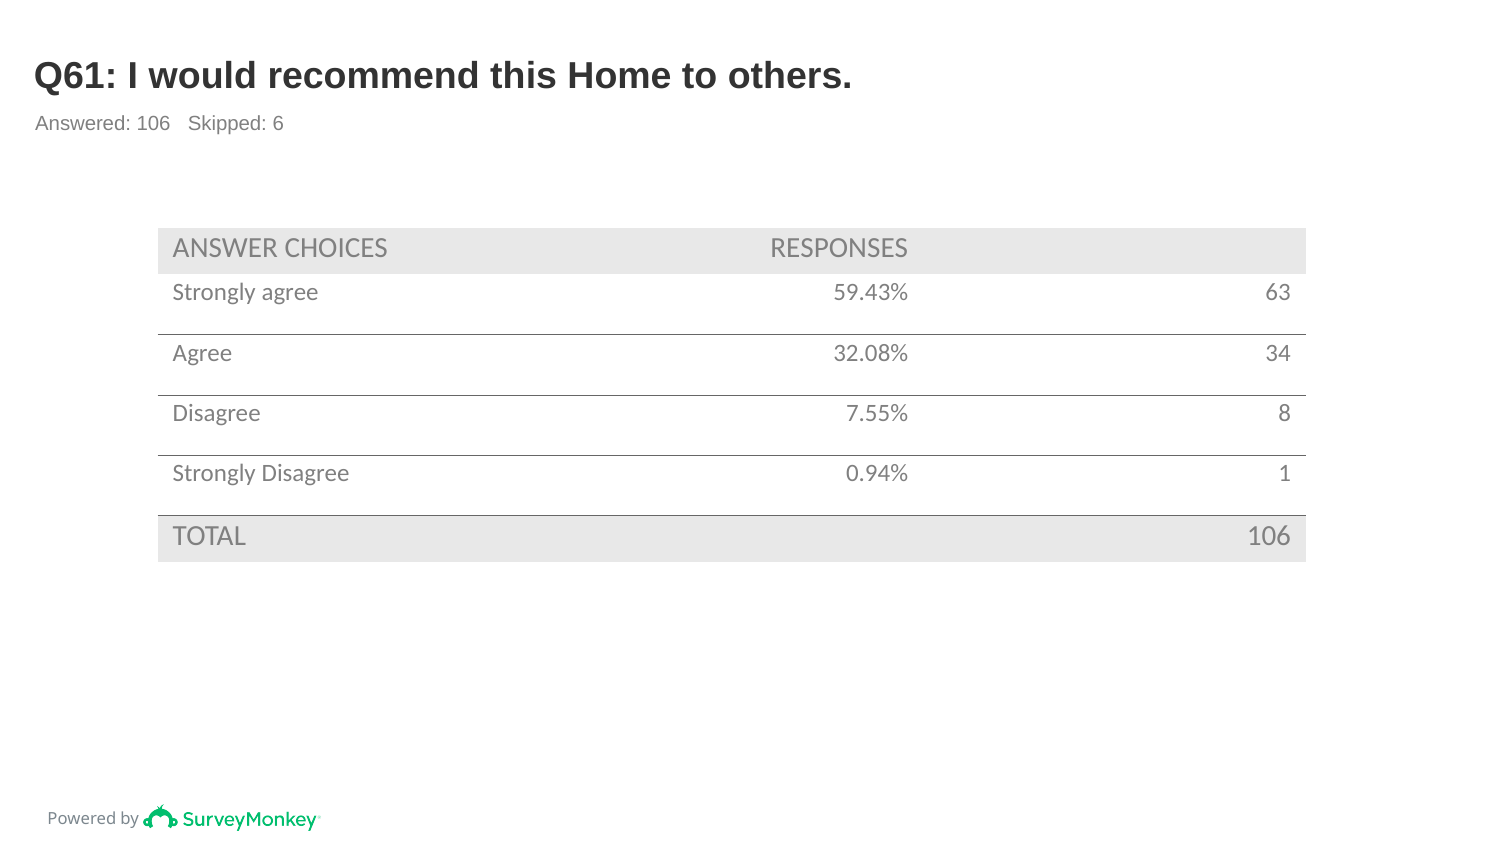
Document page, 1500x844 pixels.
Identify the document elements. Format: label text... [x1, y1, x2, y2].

table_cell [540, 516, 923, 562]
table_cell 7.55% [540, 396, 923, 455]
table_cell Disagree [158, 396, 540, 455]
table_cell 59.43% [540, 274, 923, 334]
table_header RESPONSES [540, 228, 923, 274]
table_cell 32.08% [540, 335, 923, 395]
table_cell 34 [923, 335, 1306, 395]
table_cell 63 [923, 274, 1306, 334]
table_cell 8 [923, 396, 1306, 455]
table_cell Agree [158, 335, 540, 395]
title Q61: I would recommend this Home to others. [18, 13, 1369, 104]
list Answered: 106 Skipped: 6 [20, 102, 1371, 143]
table_cell TOTAL [158, 516, 540, 562]
table_cell 0.94% [540, 456, 923, 515]
table_cell Strongly Disagree [158, 456, 540, 515]
table_cell Strongly agree [158, 274, 540, 334]
table_cell 106 [923, 516, 1306, 562]
table_cell 1 [923, 456, 1306, 515]
table_header [923, 228, 1306, 274]
picture [132, 793, 332, 842]
table_header ANSWER CHOICES [158, 228, 540, 274]
